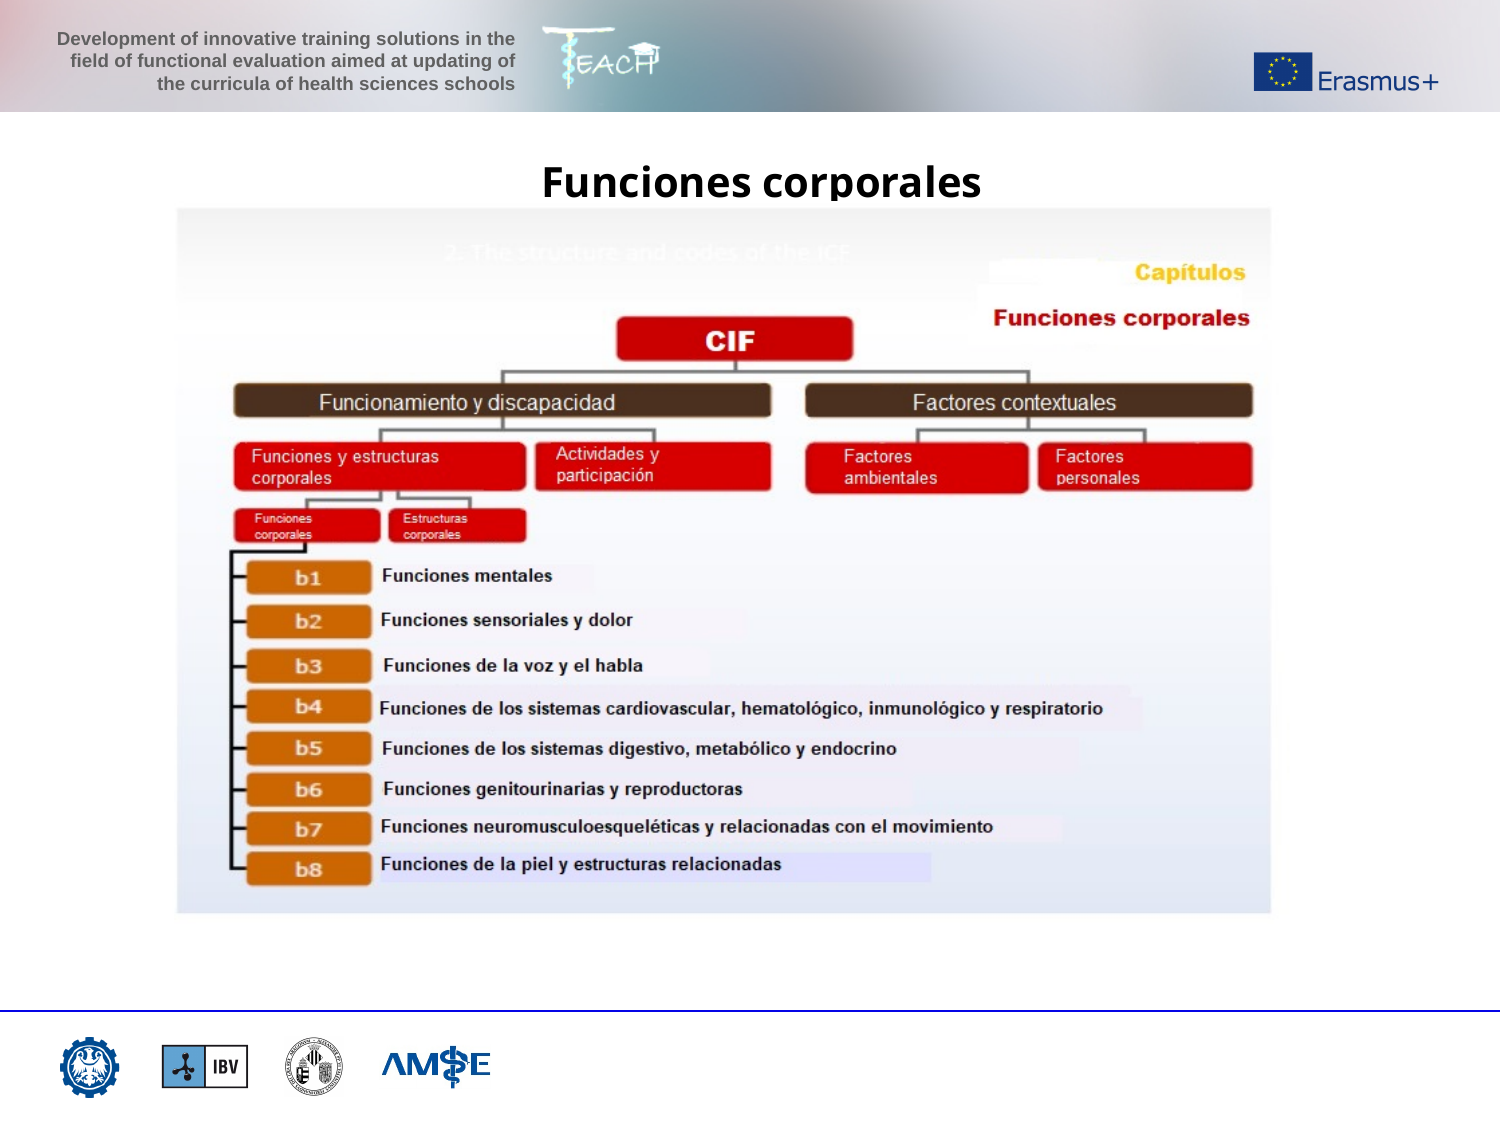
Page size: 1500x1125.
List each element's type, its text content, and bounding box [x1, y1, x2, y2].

picture [161, 1044, 249, 1089]
picture [284, 1036, 344, 1097]
picture [53, 1035, 126, 1099]
picture [153, 201, 1347, 924]
picture [379, 1044, 491, 1089]
picture [0, 0, 1500, 112]
text_box Funciones corporales [53, 148, 1471, 244]
